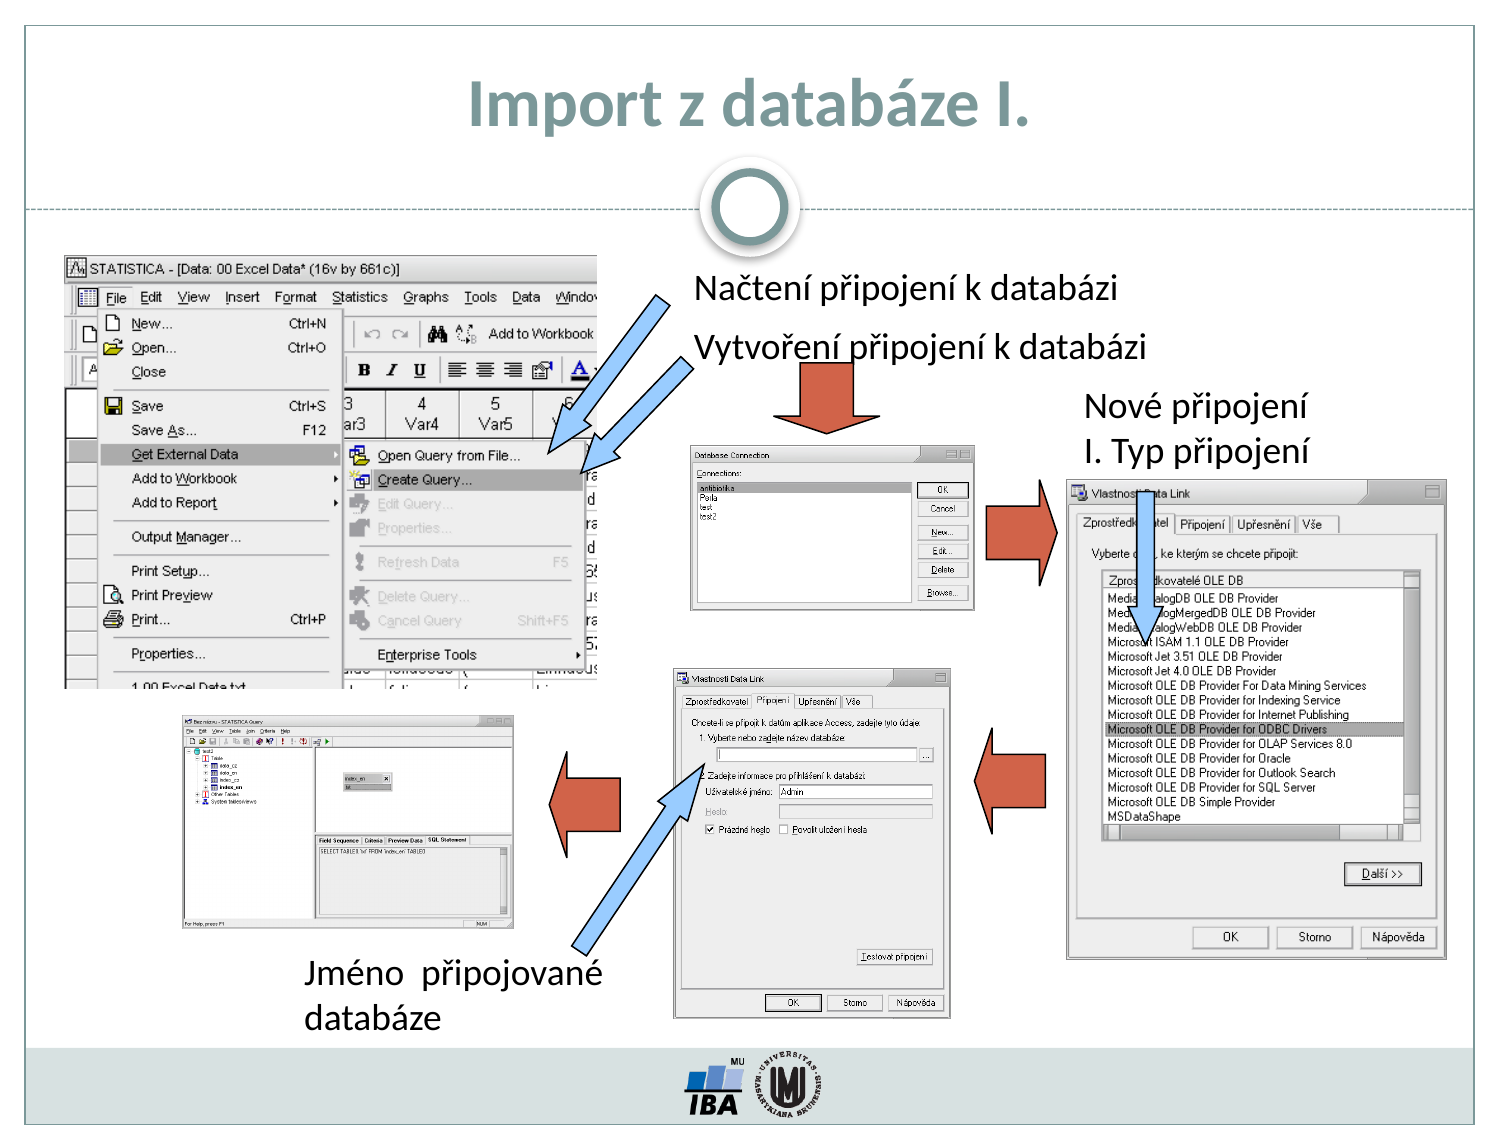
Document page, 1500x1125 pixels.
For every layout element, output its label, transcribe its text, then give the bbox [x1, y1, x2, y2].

text_box Nové připojení I. Typ připojení [1069, 373, 1376, 477]
text_box [974, 727, 1046, 835]
text_box Vytvoření připojení k databázi [679, 314, 1235, 375]
text_box [773, 362, 880, 434]
picture [673, 668, 951, 1020]
picture [755, 1051, 821, 1118]
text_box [64, 255, 598, 689]
title Import z databáze I. [0, 42, 1500, 148]
text_box [604, 358, 688, 465]
text_box Jméno připojované databáze [289, 940, 656, 1046]
text_box [571, 794, 666, 956]
picture [684, 1058, 744, 1115]
text_box [549, 751, 621, 858]
text_box Načtení připojení k databázi [679, 255, 1235, 314]
picture [690, 445, 975, 612]
text_box [604, 294, 670, 394]
picture [182, 715, 514, 930]
text_box [986, 479, 1058, 587]
picture [1066, 479, 1448, 961]
